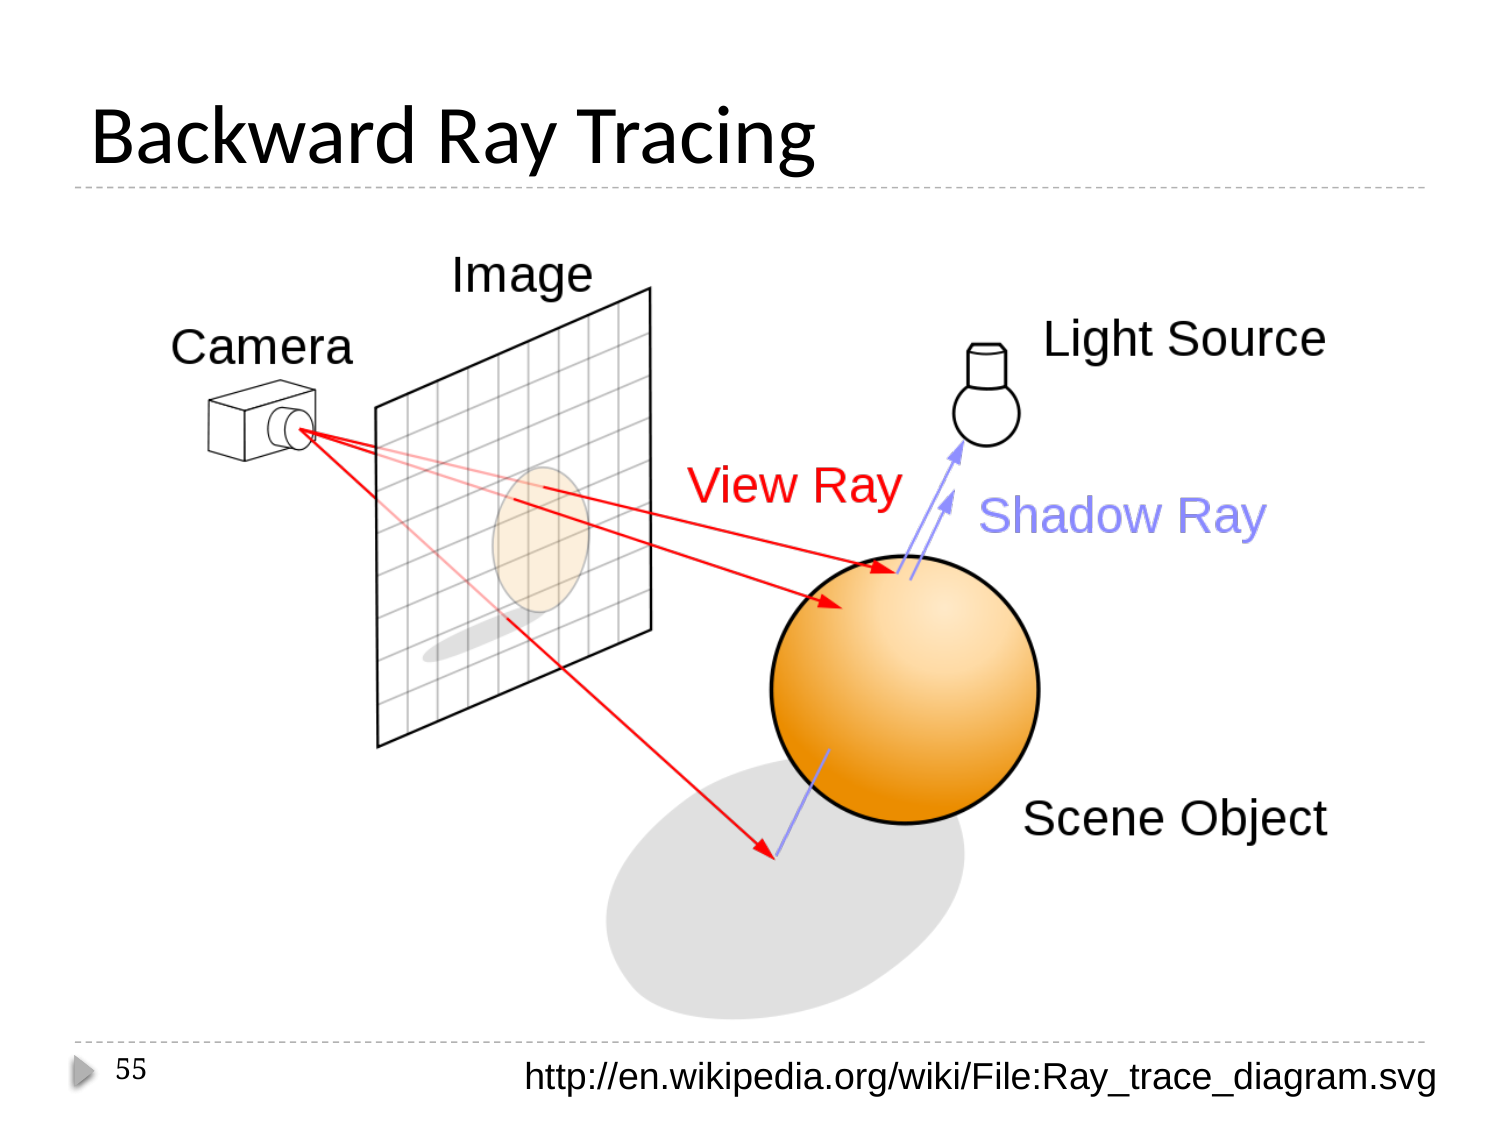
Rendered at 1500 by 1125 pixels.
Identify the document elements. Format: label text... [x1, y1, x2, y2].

picture [168, 250, 1332, 1024]
slide_number 55 [100, 1042, 426, 1103]
title Backward Ray Tracing [75, 37, 1425, 188]
text_box http://en.wikipedia.org/wiki/File:Ray_trace_diagram.svg [509, 1044, 1453, 1105]
